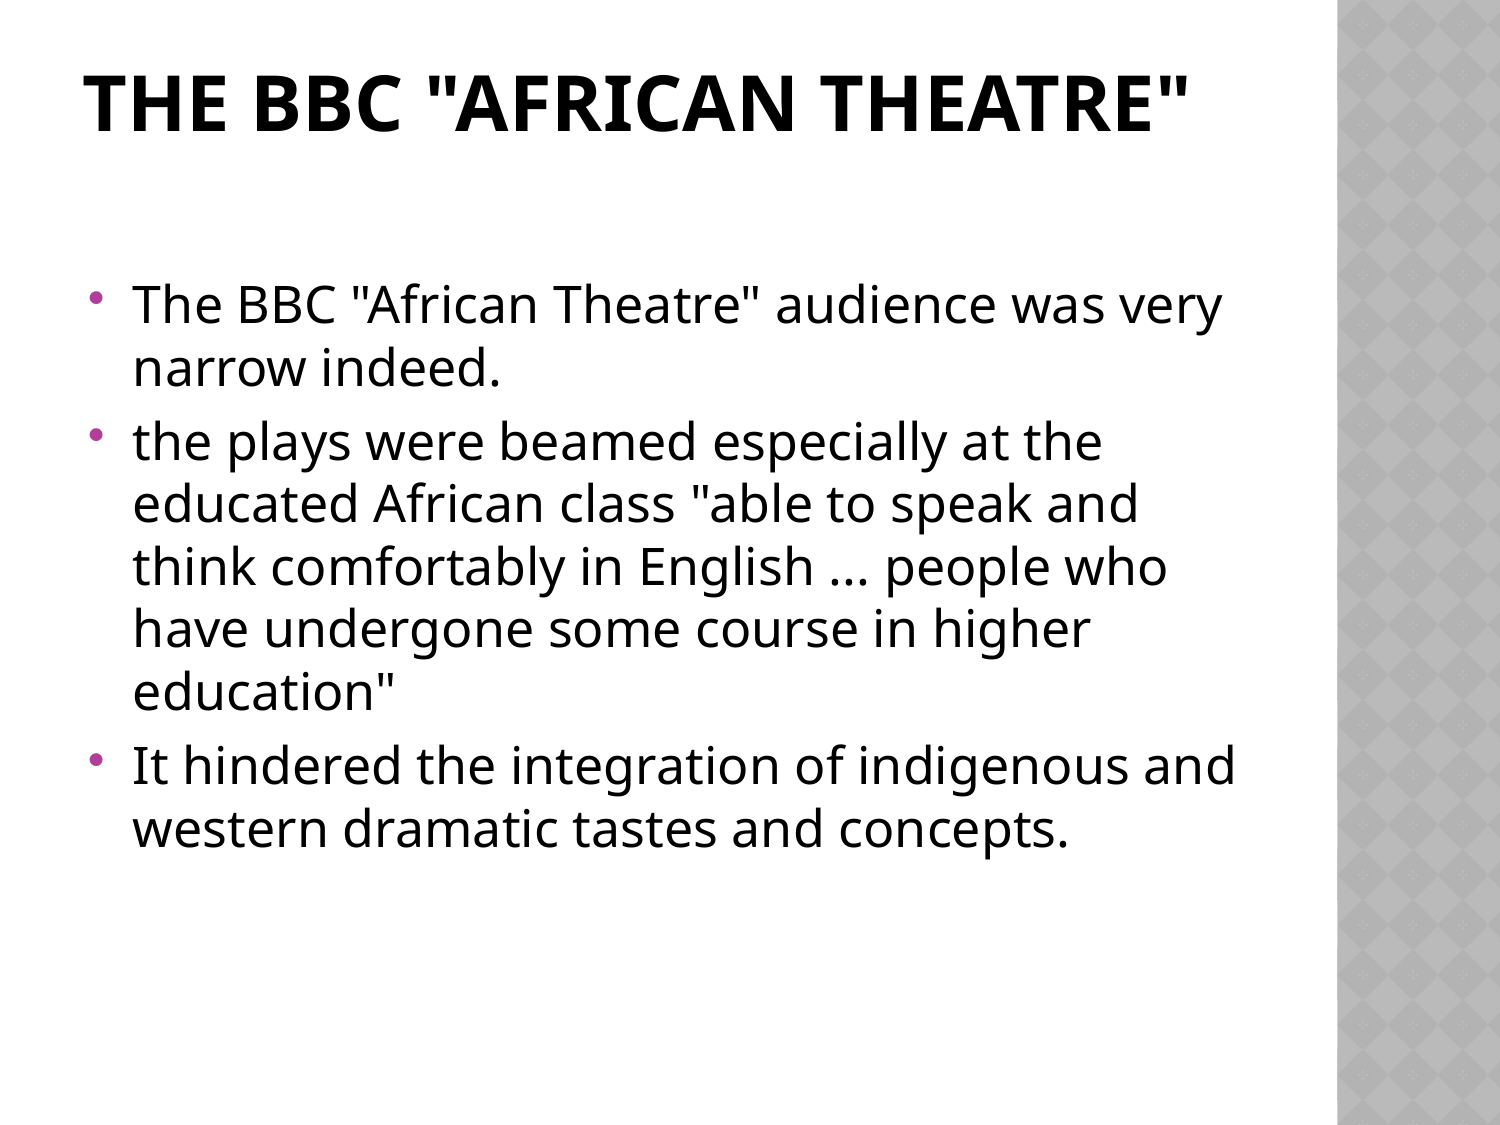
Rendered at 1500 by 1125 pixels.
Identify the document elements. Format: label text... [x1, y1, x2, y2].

list The BBC "African Theatre" audience was very narrow indeed. the plays were beamed especially at the educated African class "able to speak and think comfortably in English ... people who have undergone some course in higher education" It hindered the integration of indigenous and western dramatic tastes and concepts. [75, 264, 1263, 1059]
title The BBC "African Theatre" [75, 52, 1263, 240]
